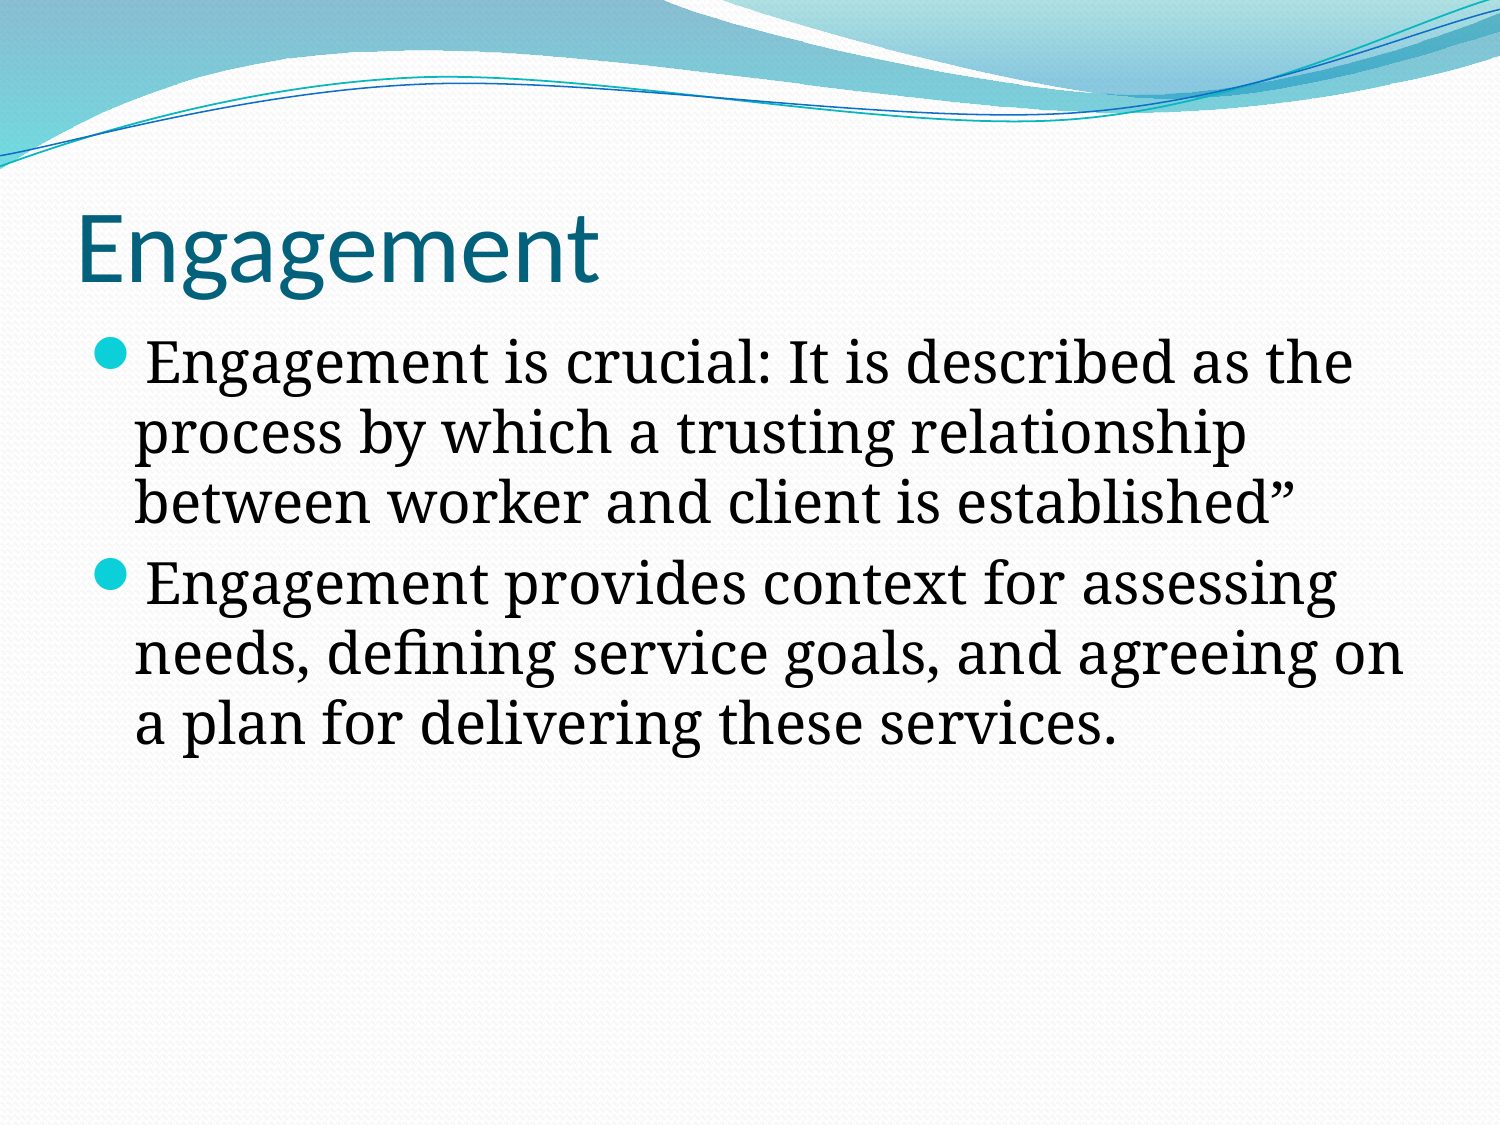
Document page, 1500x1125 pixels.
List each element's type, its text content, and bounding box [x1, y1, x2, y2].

title Engagement [75, 115, 1425, 303]
list Engagement is crucial: It is described as the process by which a trusting relationship between worker and client is established” Engagement provides context for assessing needs, defining service goals, and agreeing on a plan for delivering these services. [75, 317, 1425, 1038]
